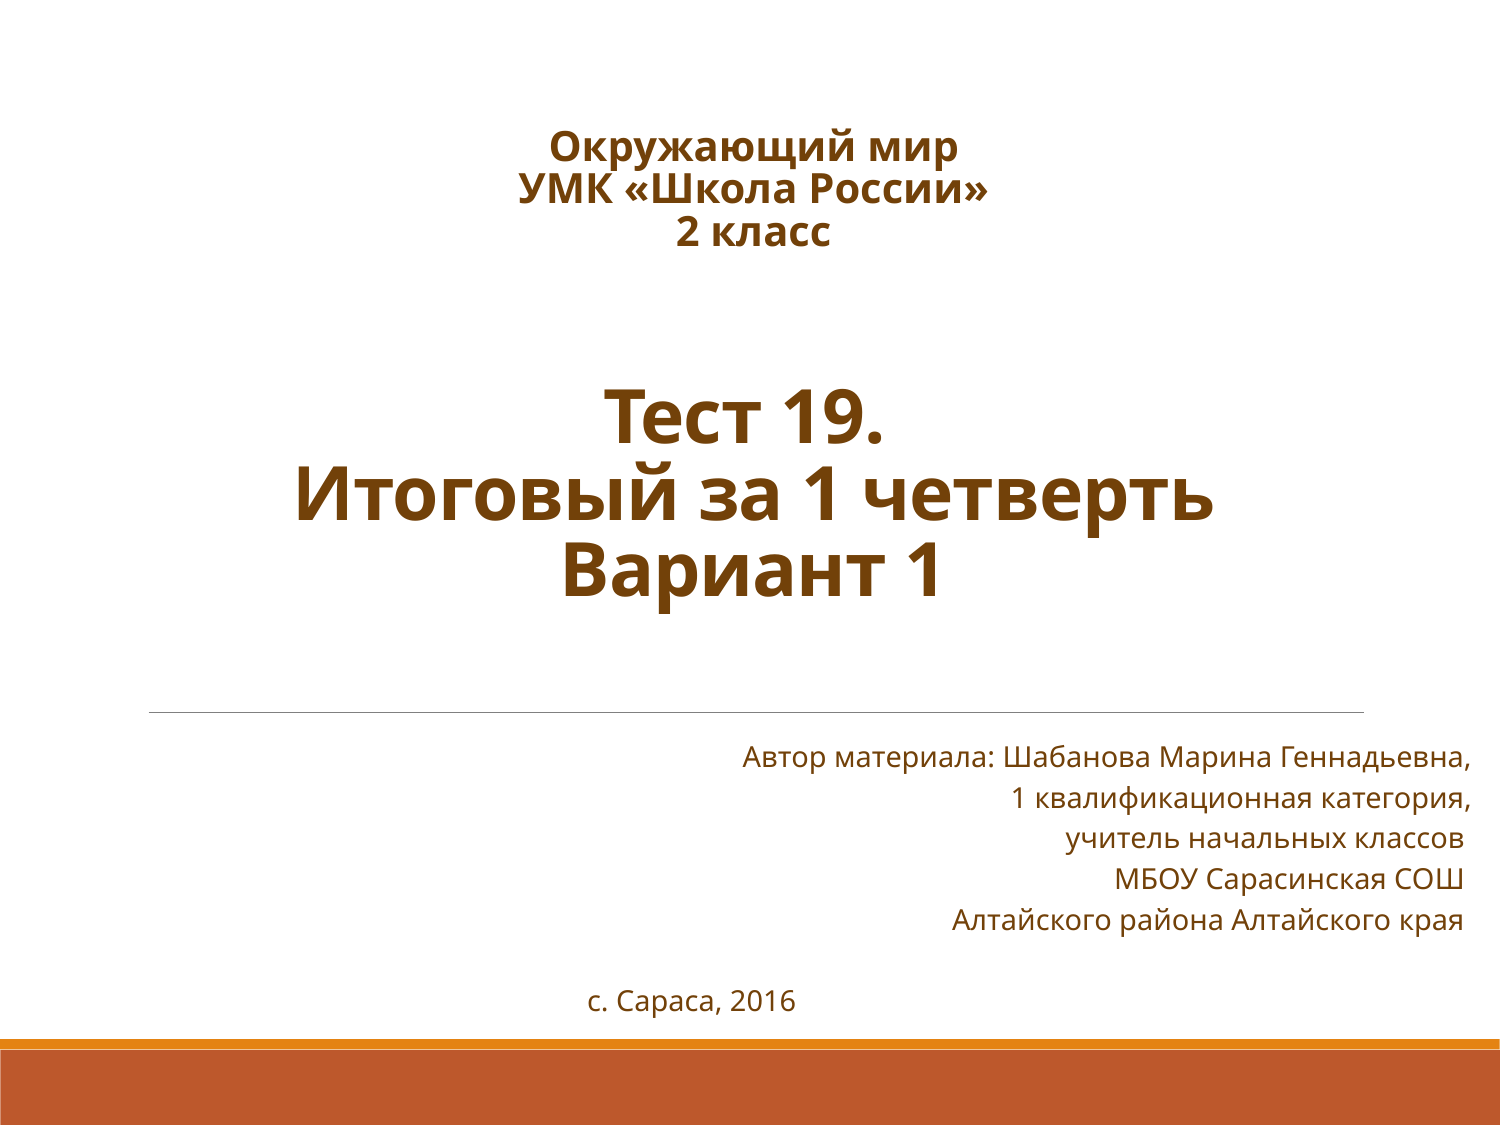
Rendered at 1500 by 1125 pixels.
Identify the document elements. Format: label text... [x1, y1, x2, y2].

title Окружающий мир УМК «Школа России» 2 класс Тест 19. Итоговый за 1 четверть Вариант 1 [135, 94, 1373, 710]
subtitle Автор материала: Шабанова Марина Геннадьевна, 1 квалификационная категория, учитель начальных классов МБОУ Сарасинская СОШ Алтайского района Алтайского края с. Сараса, 2016 [572, 730, 1488, 1026]
